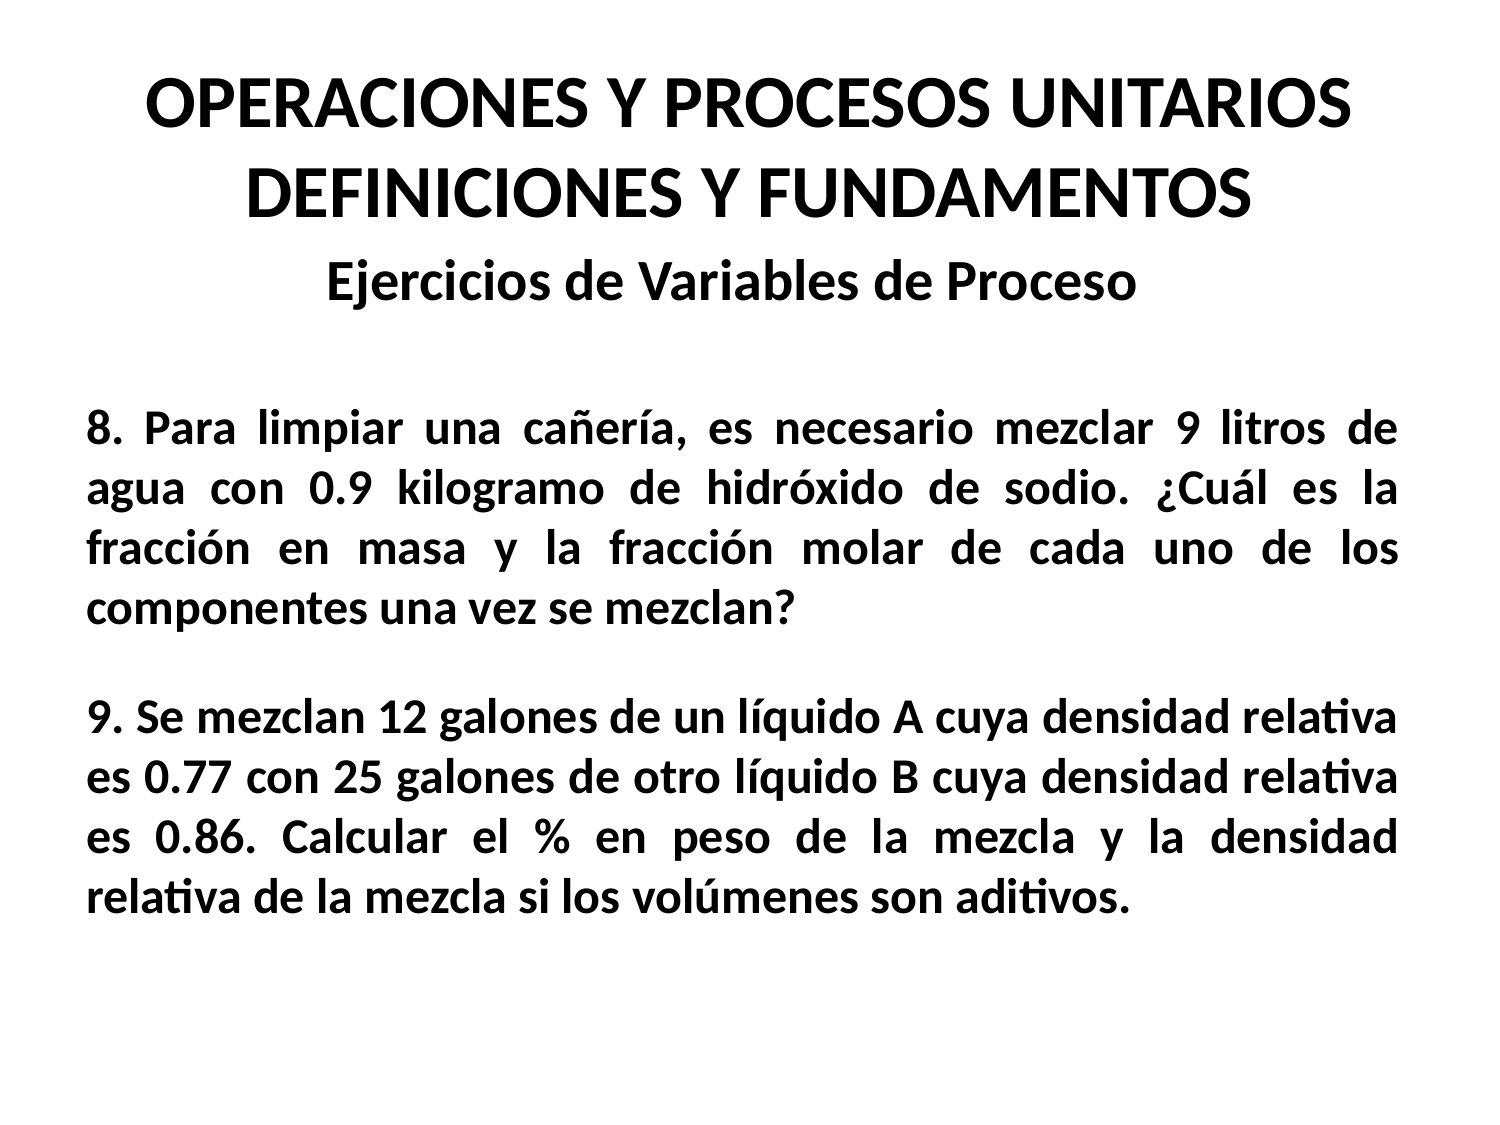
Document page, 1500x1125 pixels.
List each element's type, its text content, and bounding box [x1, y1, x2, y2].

text_box OPERACIONES Y PROCESOS UNITARIOS DEFINICIONES Y FUNDAMENTOS [74, 45, 1425, 233]
text_box Ejercicios de Variables de Proceso [58, 234, 1407, 320]
text_box 8. Para limpiar una cañería, es necesario mezclar 9 litros de agua con 0.9 kilogramo de hidróxido de sodio. ¿Cuál es la fracción en masa y la fracción molar de cada uno de los componentes una vez se mezclan? 9. Se mezclan 12 galones de un líquido A cuya densidad relativa es 0.77 con 25 galones de otro líquido B cuya densidad relativa es 0.86. Calcular el % en peso de la mezcla y la densidad relativa de la mezcla si los volúmenes son aditivos. [71, 386, 1415, 1017]
